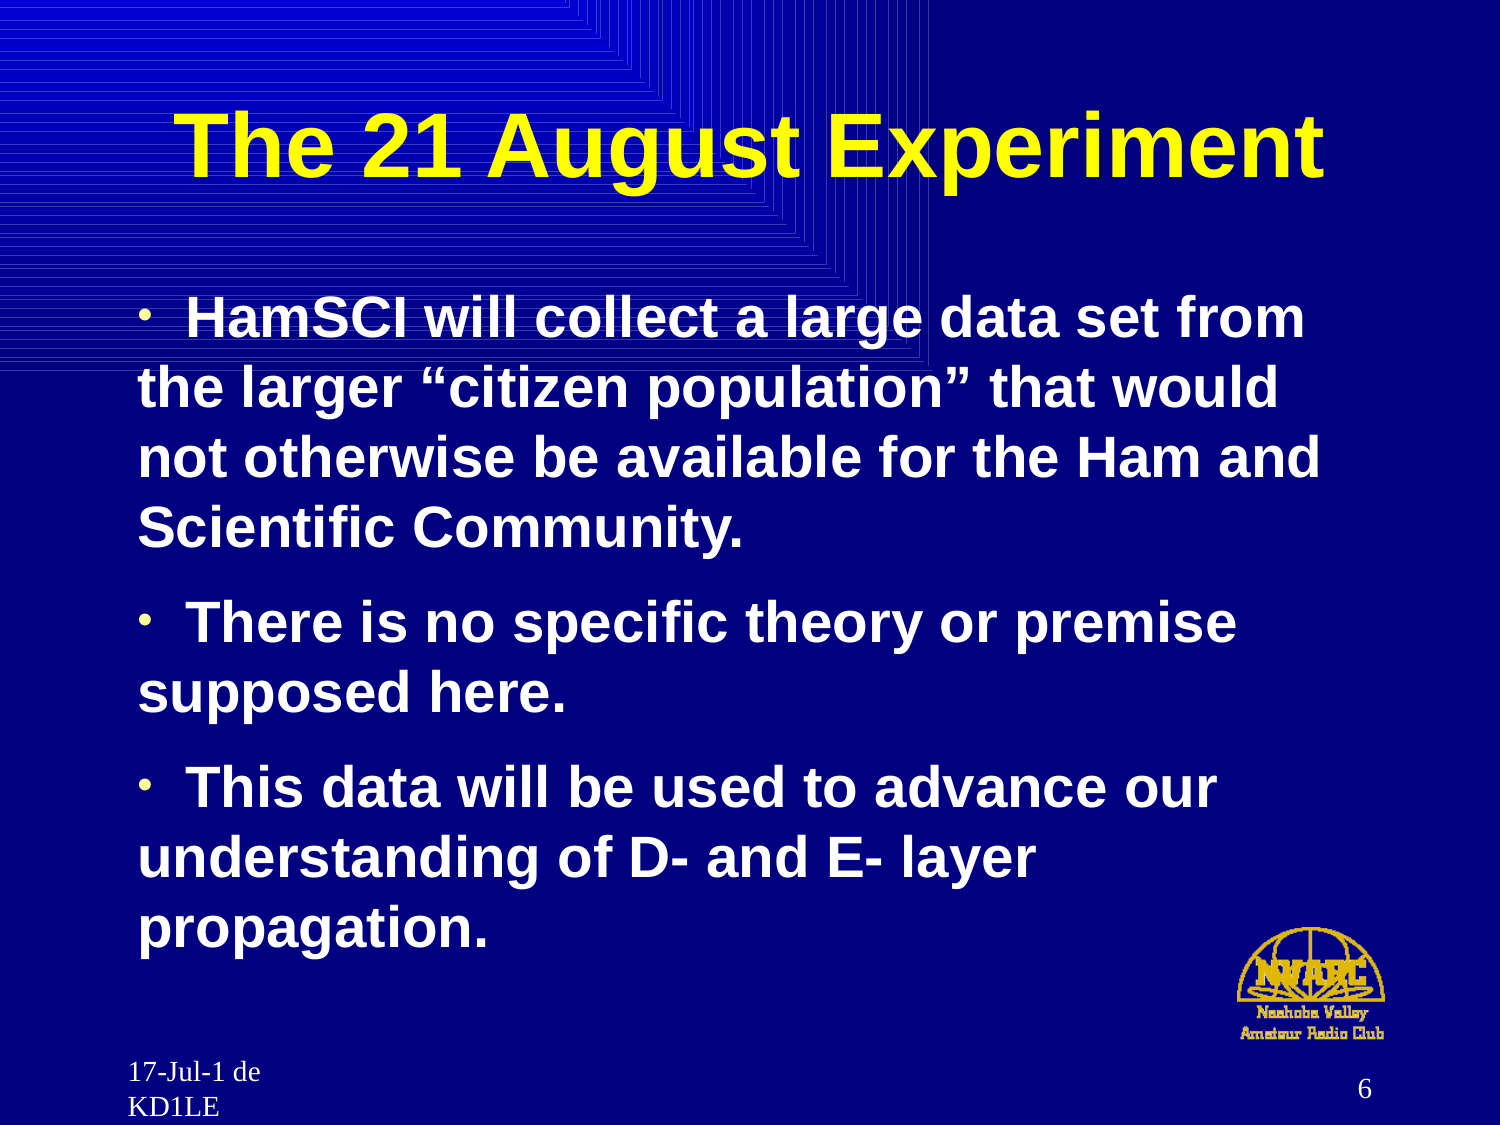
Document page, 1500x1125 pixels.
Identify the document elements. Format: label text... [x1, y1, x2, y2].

picture [1237, 947, 1385, 1044]
slide_number 6 [1074, 1049, 1388, 1125]
title The 21 August Experiment [112, 46, 1388, 235]
list HamSCI will collect a large data set from the larger “citizen population” that would not otherwise be available for the Ham and Scientific Community. There is no specific theory or premise supposed here. This data will be used to advance our understanding of D- and E- layer propagation. [112, 271, 1388, 947]
slide_number 17-Jul-1 de KD1LE [112, 1050, 350, 1125]
